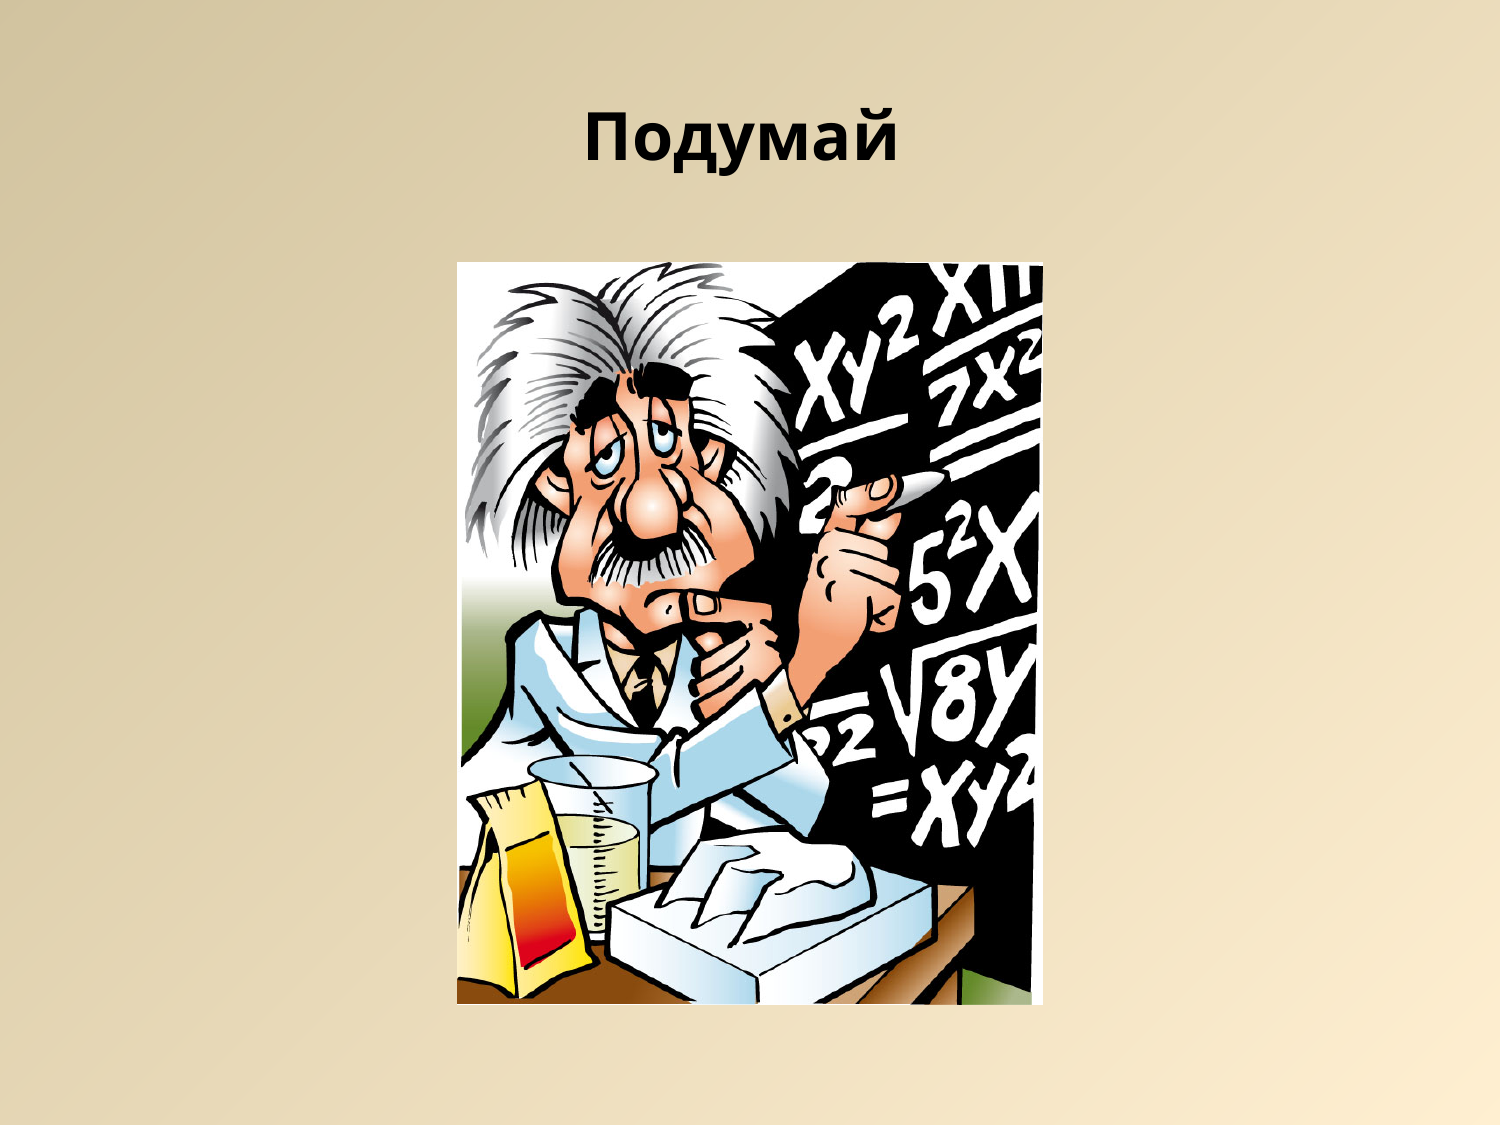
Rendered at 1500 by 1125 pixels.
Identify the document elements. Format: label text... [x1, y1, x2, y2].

title Подумай [75, 45, 1425, 233]
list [457, 262, 1043, 1006]
